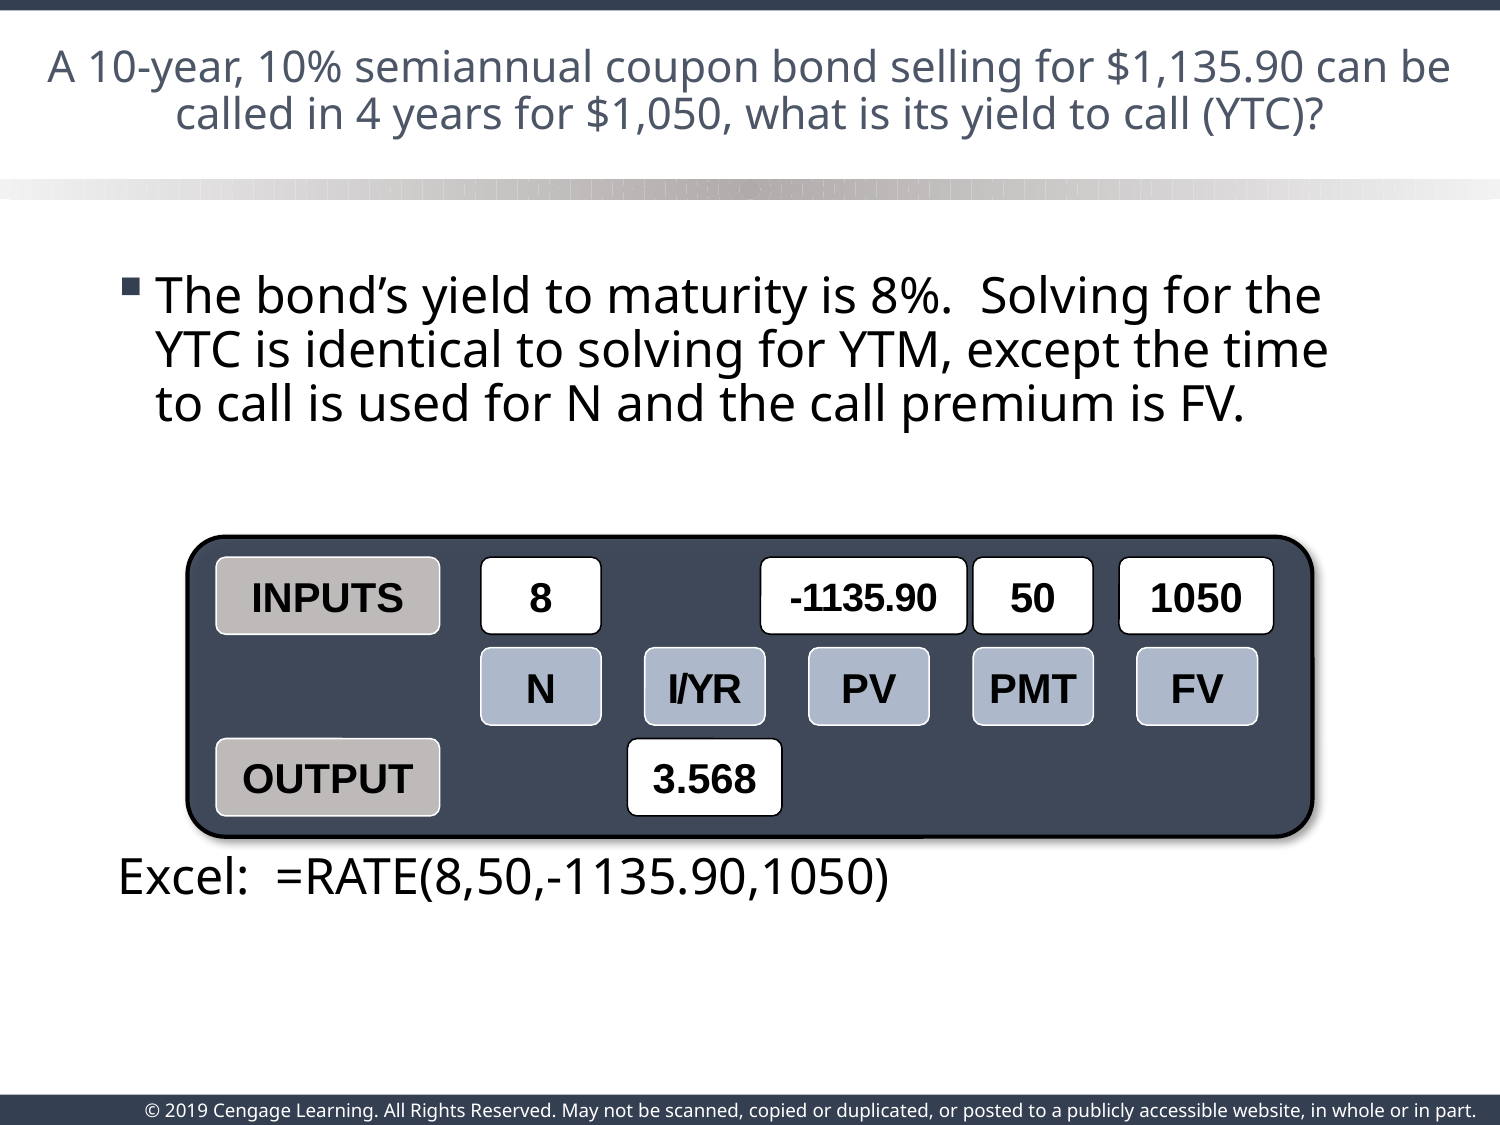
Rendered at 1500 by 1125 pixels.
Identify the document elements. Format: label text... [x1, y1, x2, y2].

title A 10-year, 10% semiannual coupon bond selling for $1,135.90 can be called in 4 years for $1,050, what is its yield to call (YTC)? [25, 36, 1475, 148]
list The bond’s yield to maturity is 8%. Solving for the YTC is identical to solving for YTM, except the time to call is used for N and the call premium is FV. Excel: =RATE(8,50,-1135.90,1050) [103, 262, 1397, 1014]
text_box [187, 536, 1313, 837]
